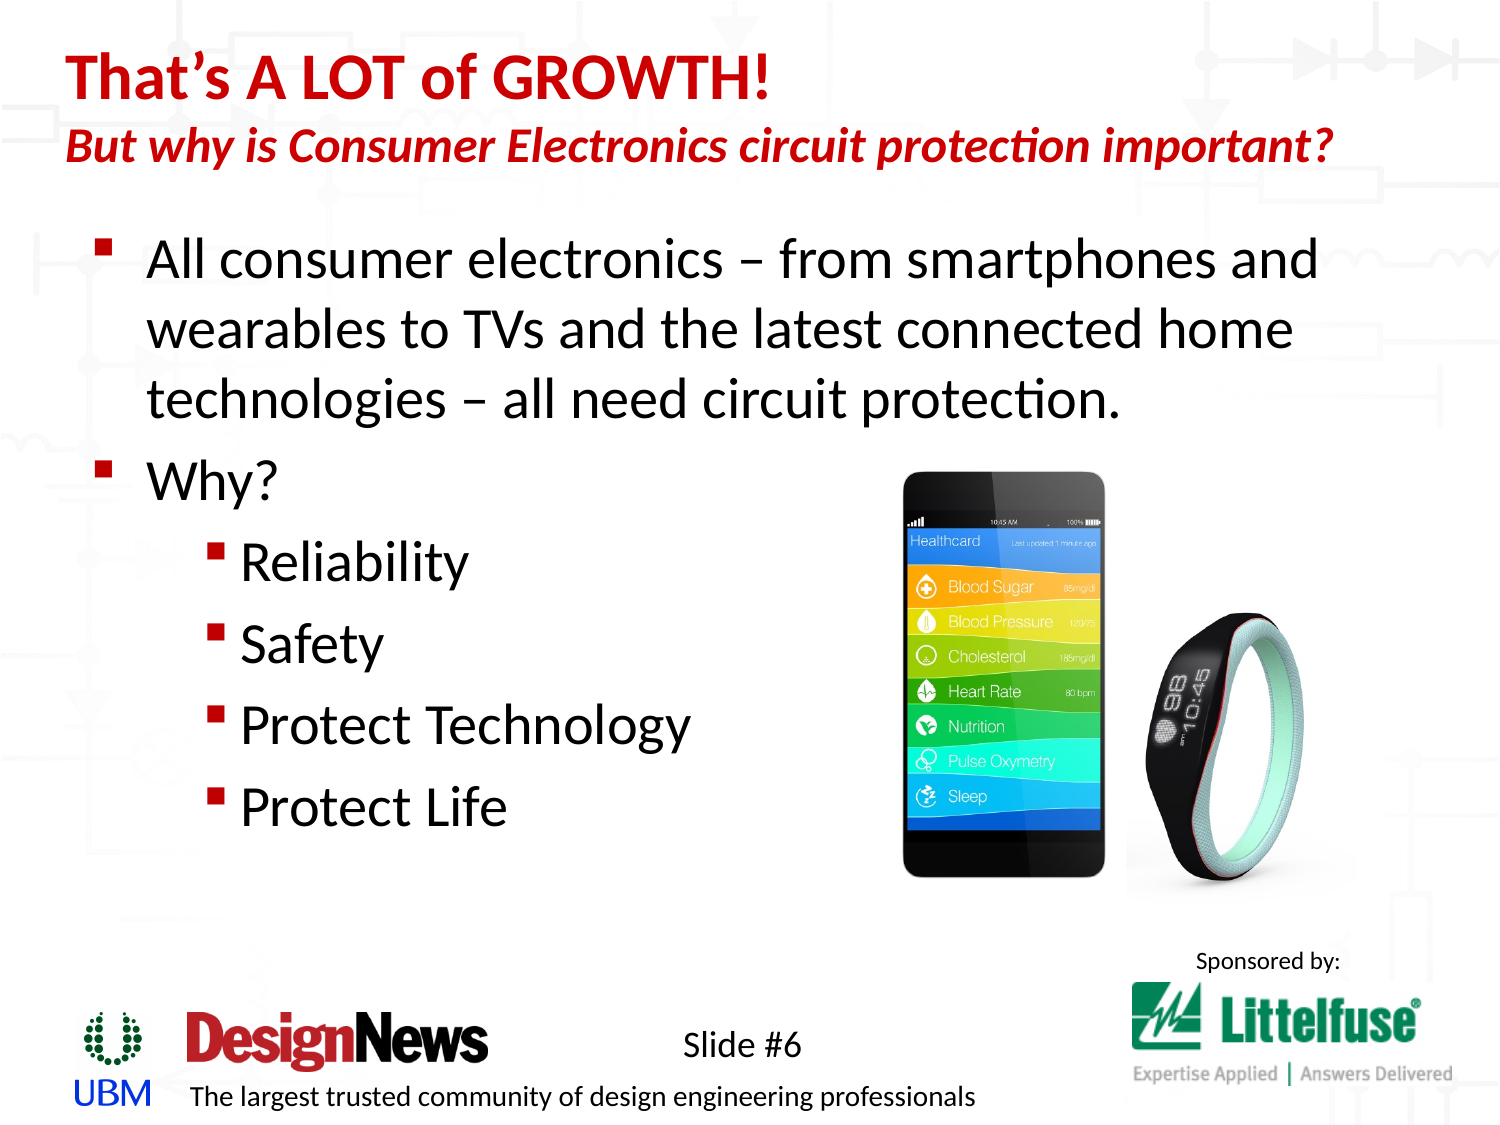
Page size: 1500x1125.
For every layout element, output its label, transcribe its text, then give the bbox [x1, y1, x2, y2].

picture [799, 412, 1384, 933]
picture [187, 1012, 488, 1072]
picture [1132, 982, 1452, 1086]
title That’s A LOT of GROWTH! But why is Consumer Electronics circuit protection important? [50, 24, 1400, 113]
list All consumer electronics – from smartphones and wearables to TVs and the latest connected home technologies – all need circuit protection. Why? Reliability Safety Protect Technology Protect Life [74, 212, 1426, 889]
picture [75, 1012, 150, 1106]
